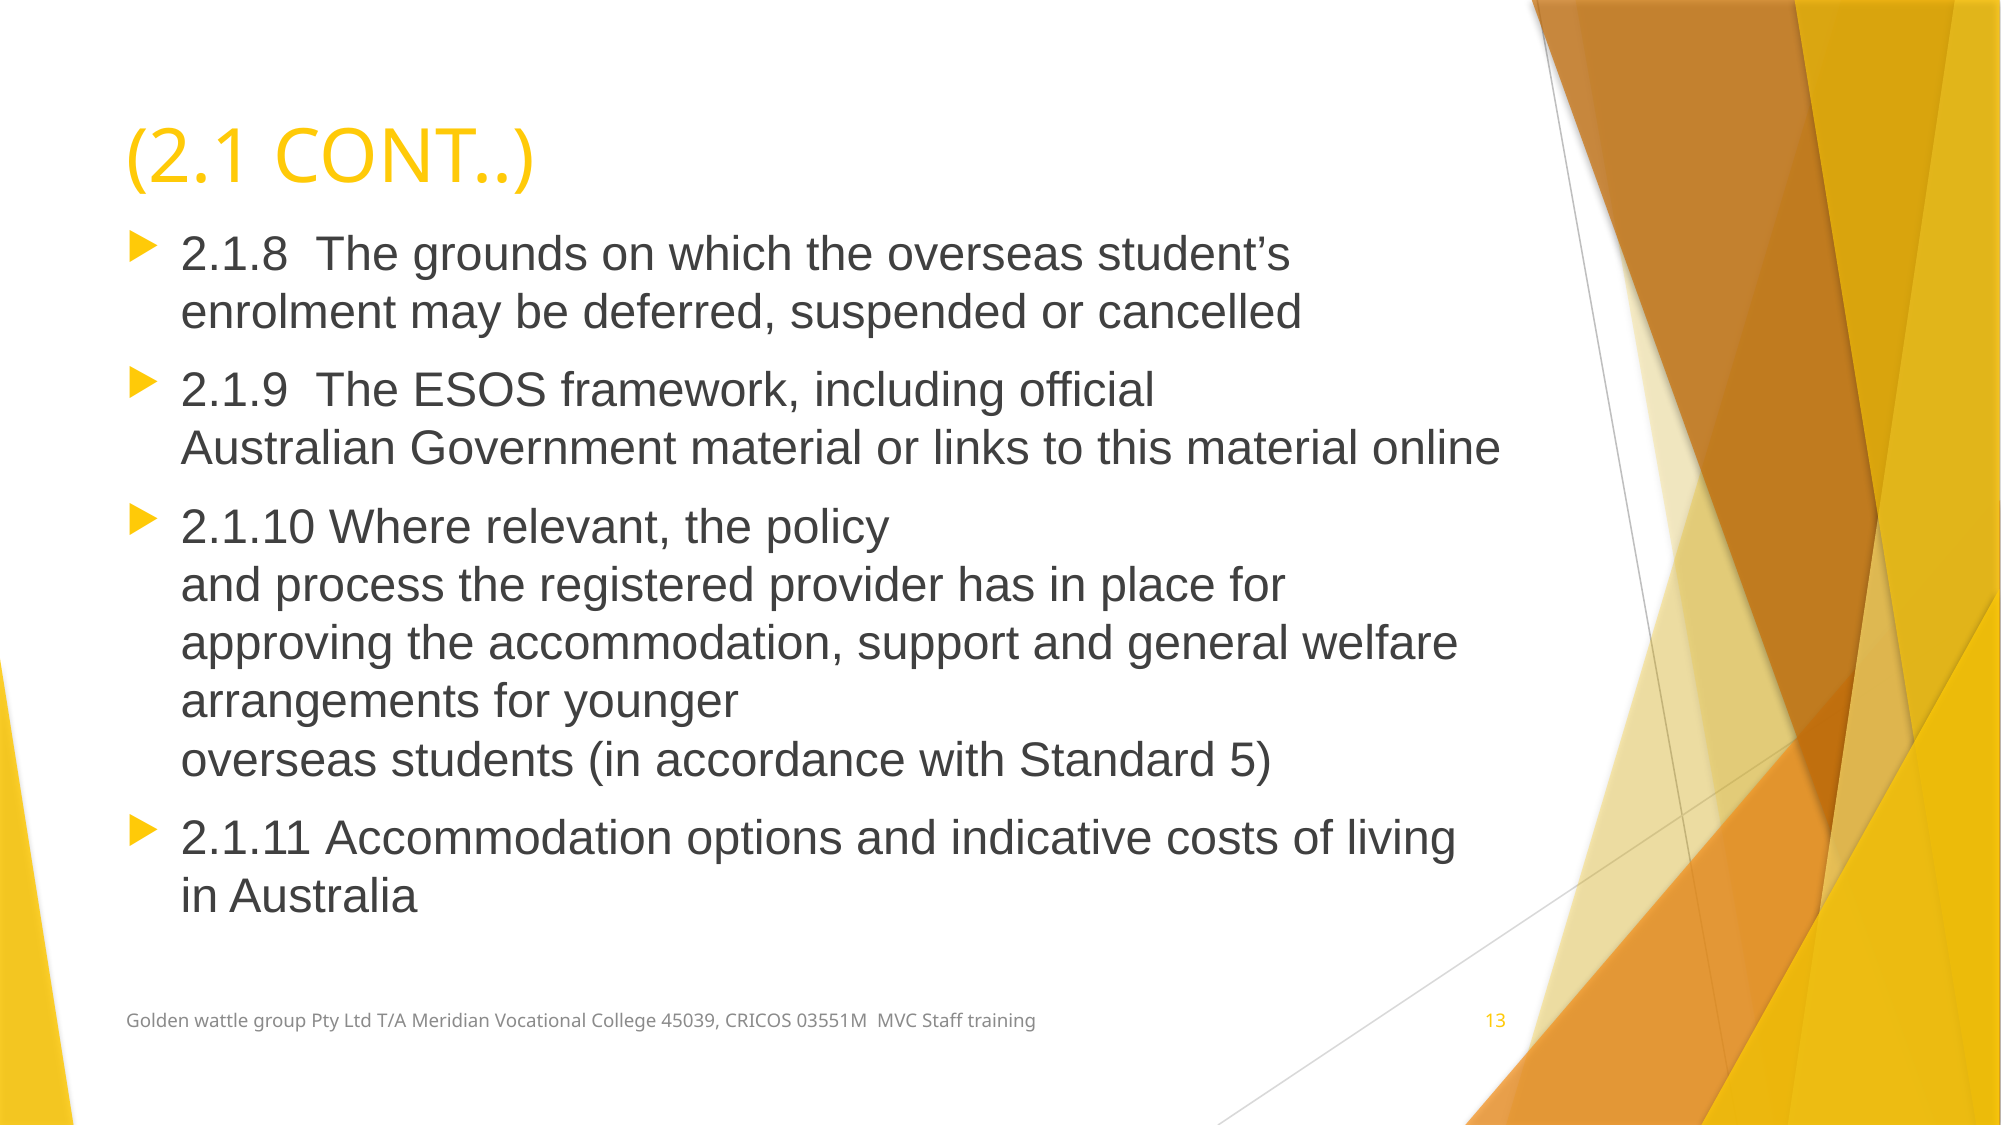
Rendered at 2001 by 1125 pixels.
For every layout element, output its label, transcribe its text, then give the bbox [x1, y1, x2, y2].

footer Golden wattle group Pty Ltd T/A Meridian Vocational College 45039, CRICOS 03551M MVC Staff training [111, 991, 1145, 1051]
title (2.1 CONT..) [111, 99, 1522, 214]
list 2.1.8 The grounds on which the overseas student’s enrolment may be deferred, suspended or cancelled 2.1.9 The ESOS framework, including official Australian Government material or links to this material online 2.1.10 Where relevant, the policy and process the registered provider has in place for approving the accommodation, support and general welfare arrangements for younger overseas students (in accordance with Standard 5) 2.1.11 Accommodation options and indicative costs of living in Australia [111, 214, 1522, 992]
slide_number 13 [1409, 991, 1522, 1051]
